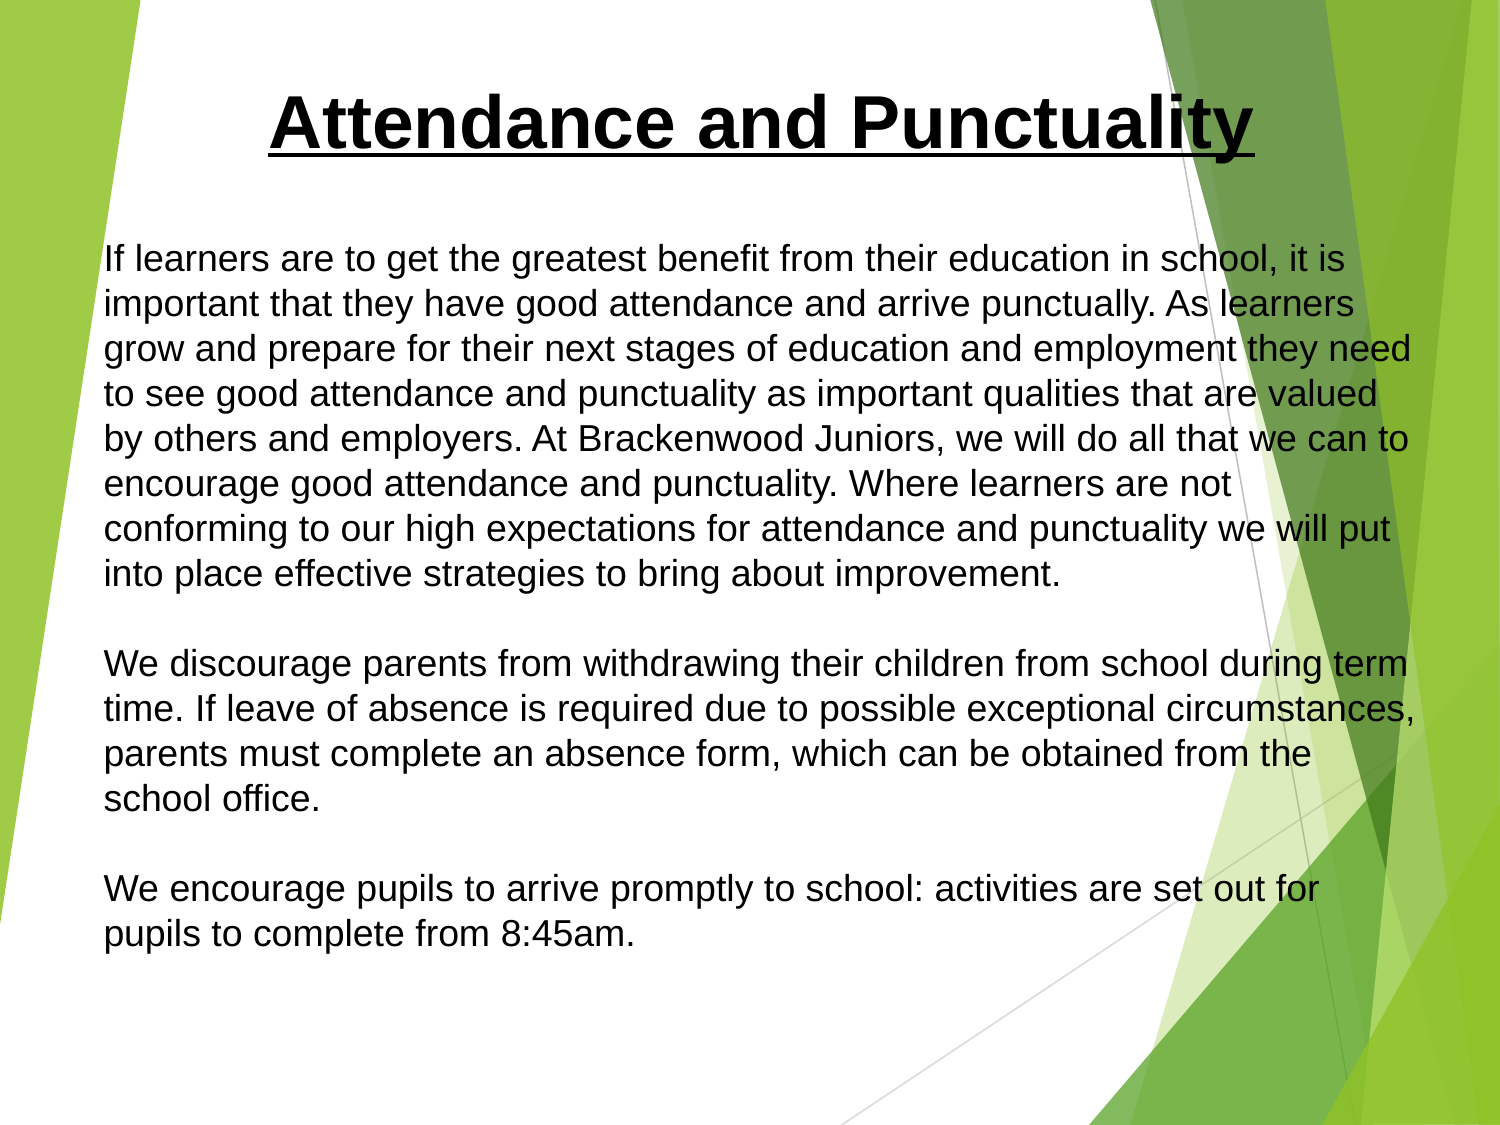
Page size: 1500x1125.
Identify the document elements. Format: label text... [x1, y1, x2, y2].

text_box Attendance and Punctuality If learners are to get the greatest benefit from their education in school, it is important that they have good attendance and arrive punctually. As learners grow and prepare for their next stages of education and employment they need to see good attendance and punctuality as important qualities that are valued by others and employers. At Brackenwood Juniors, we will do all that we can to encourage good attendance and punctuality. Where learners are not conforming to our high expectations for attendance and punctuality we will put into place effective strategies to bring about improvement. We discourage parents from withdrawing their children from school during term time. If leave of absence is required due to possible exceptional circumstances, parents must complete an absence form, which can be obtained from the school office. We encourage pupils to arrive promptly to school: activities are set out for pupils to complete from 8:45am. [88, 66, 1436, 1062]
